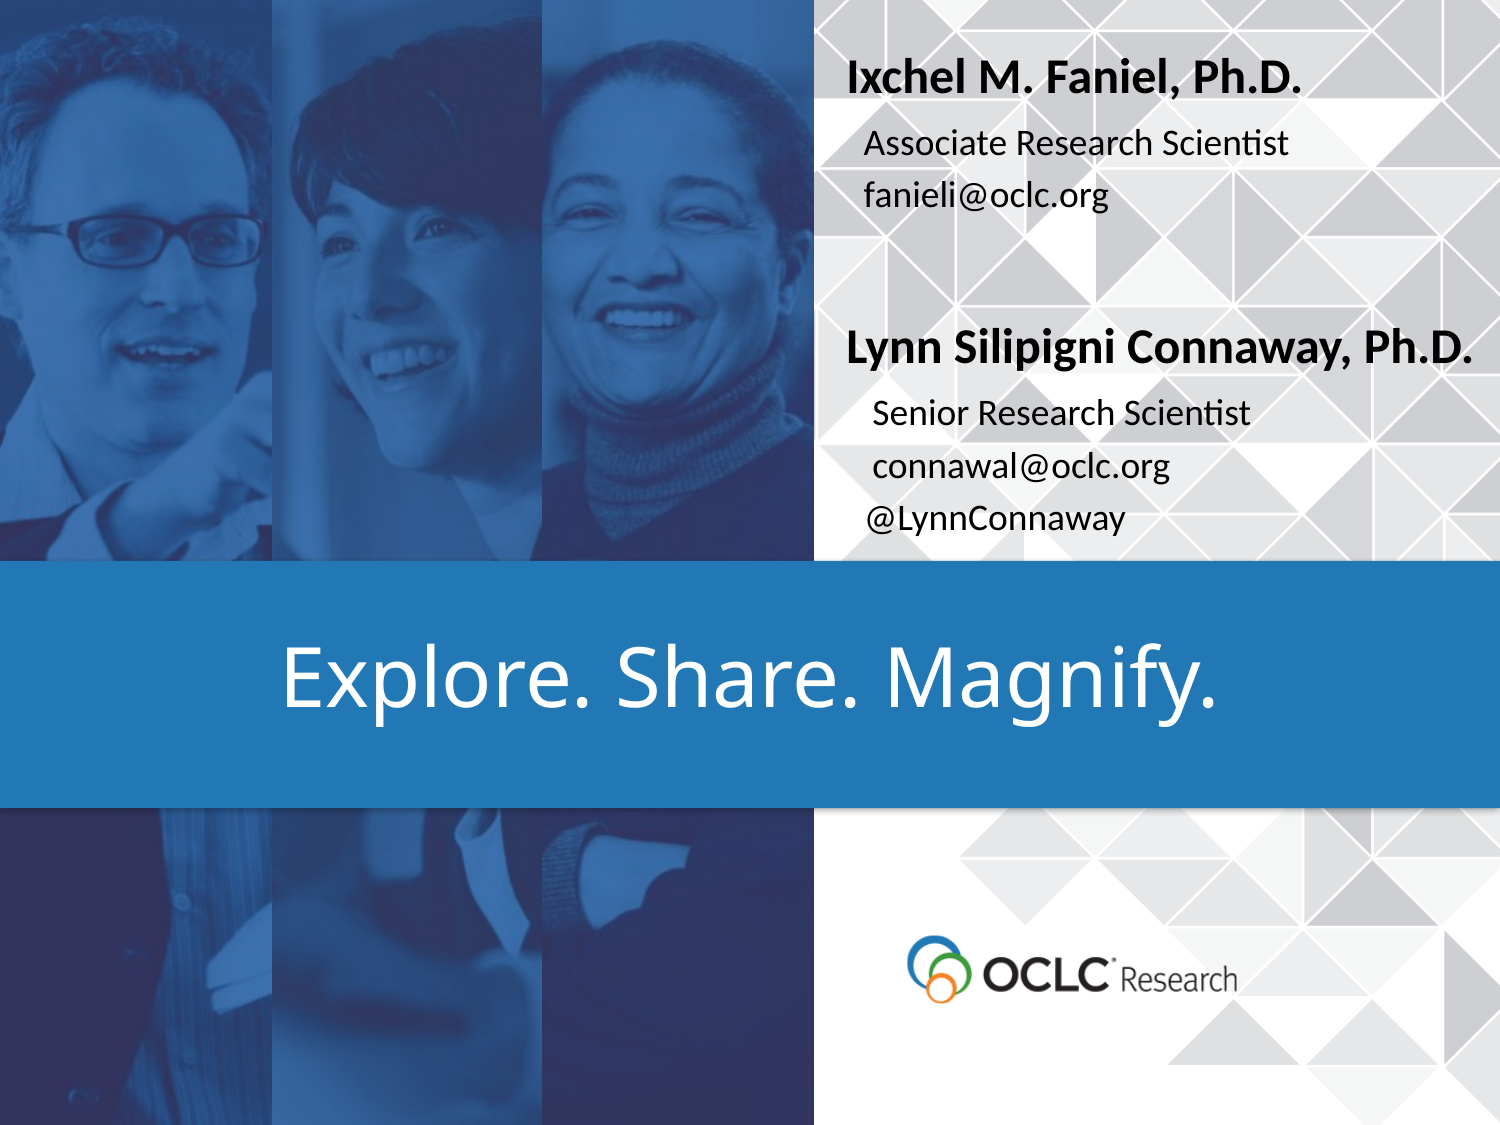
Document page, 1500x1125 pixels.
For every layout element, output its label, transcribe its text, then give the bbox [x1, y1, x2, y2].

list Associate Research Scientist fanieli@oclc.org [840, 110, 1363, 226]
picture [0, 0, 1500, 560]
list Senior Research Scientist connawal@oclc.org @LynnConnaway [849, 380, 1371, 551]
picture [0, 809, 1500, 1125]
list Lynn Silipigni Connaway, Ph.D. [831, 244, 1500, 381]
list Ixchel M. Faniel, Ph.D. [831, 34, 1500, 111]
